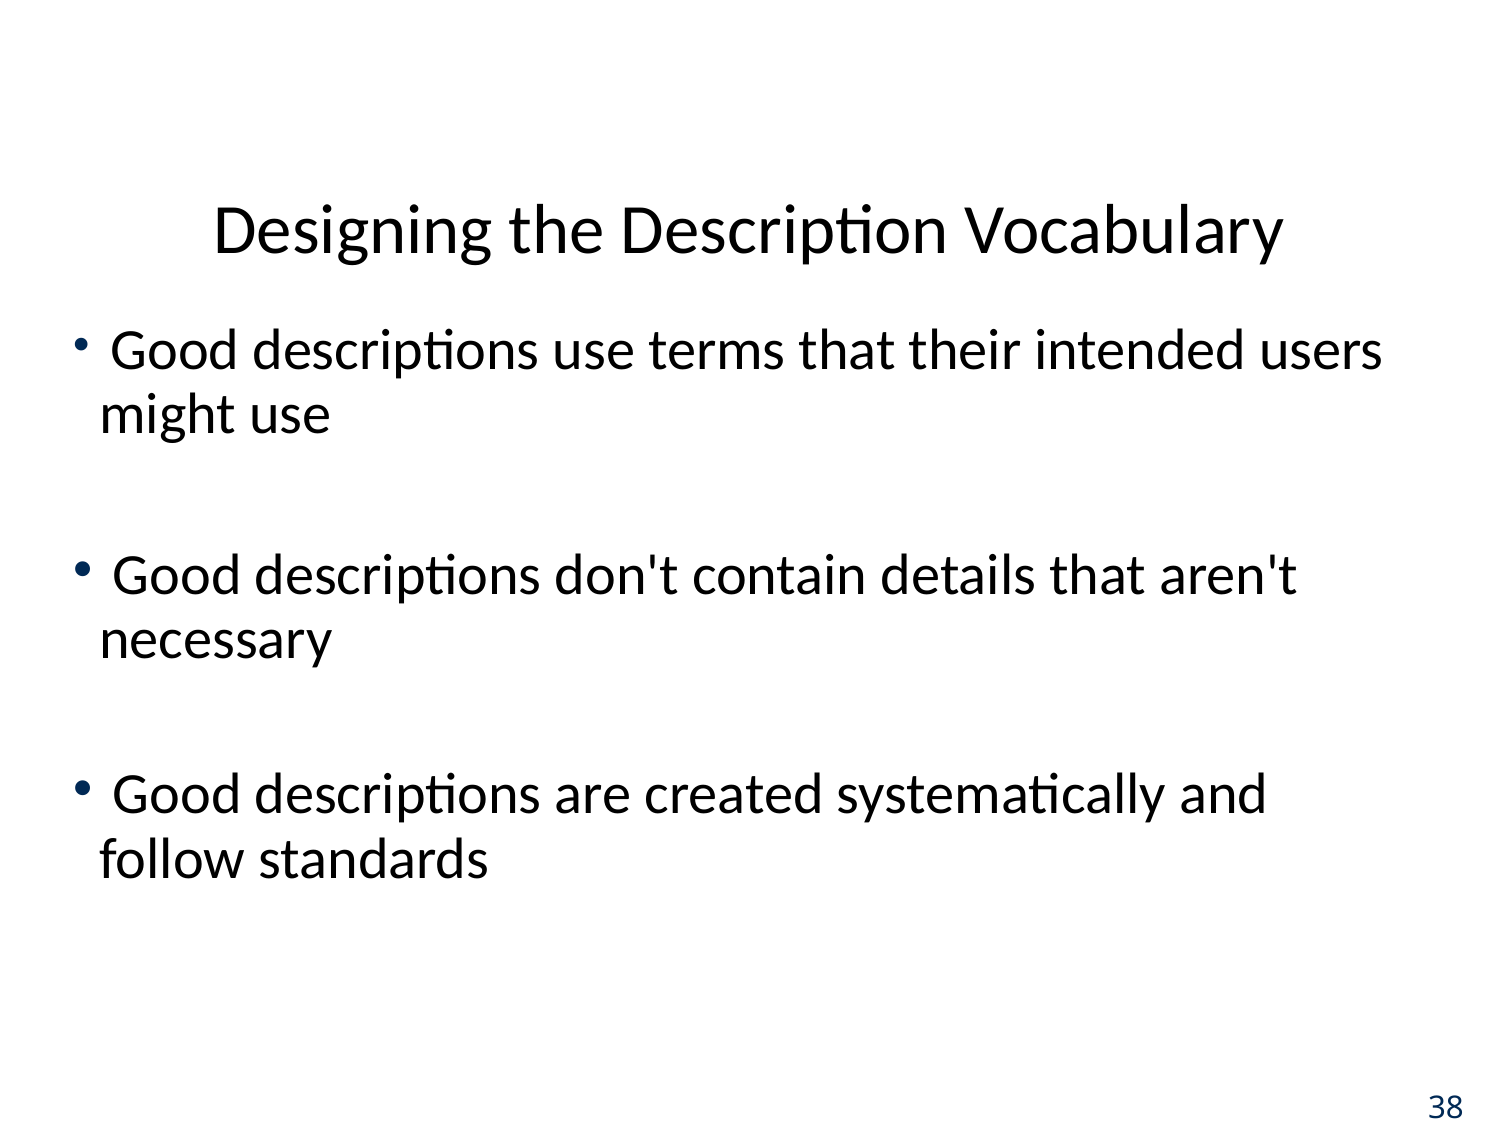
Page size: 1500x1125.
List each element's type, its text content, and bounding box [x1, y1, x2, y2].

text_box Good descriptions use terms that their intended users might use Good descriptions don't contain details that aren't necessary Good descriptions are created systematically and follow standards [62, 312, 1408, 897]
title Designing the Description Vocabulary [74, 132, 1425, 328]
text_box 38 [1438, 1081, 1454, 1119]
